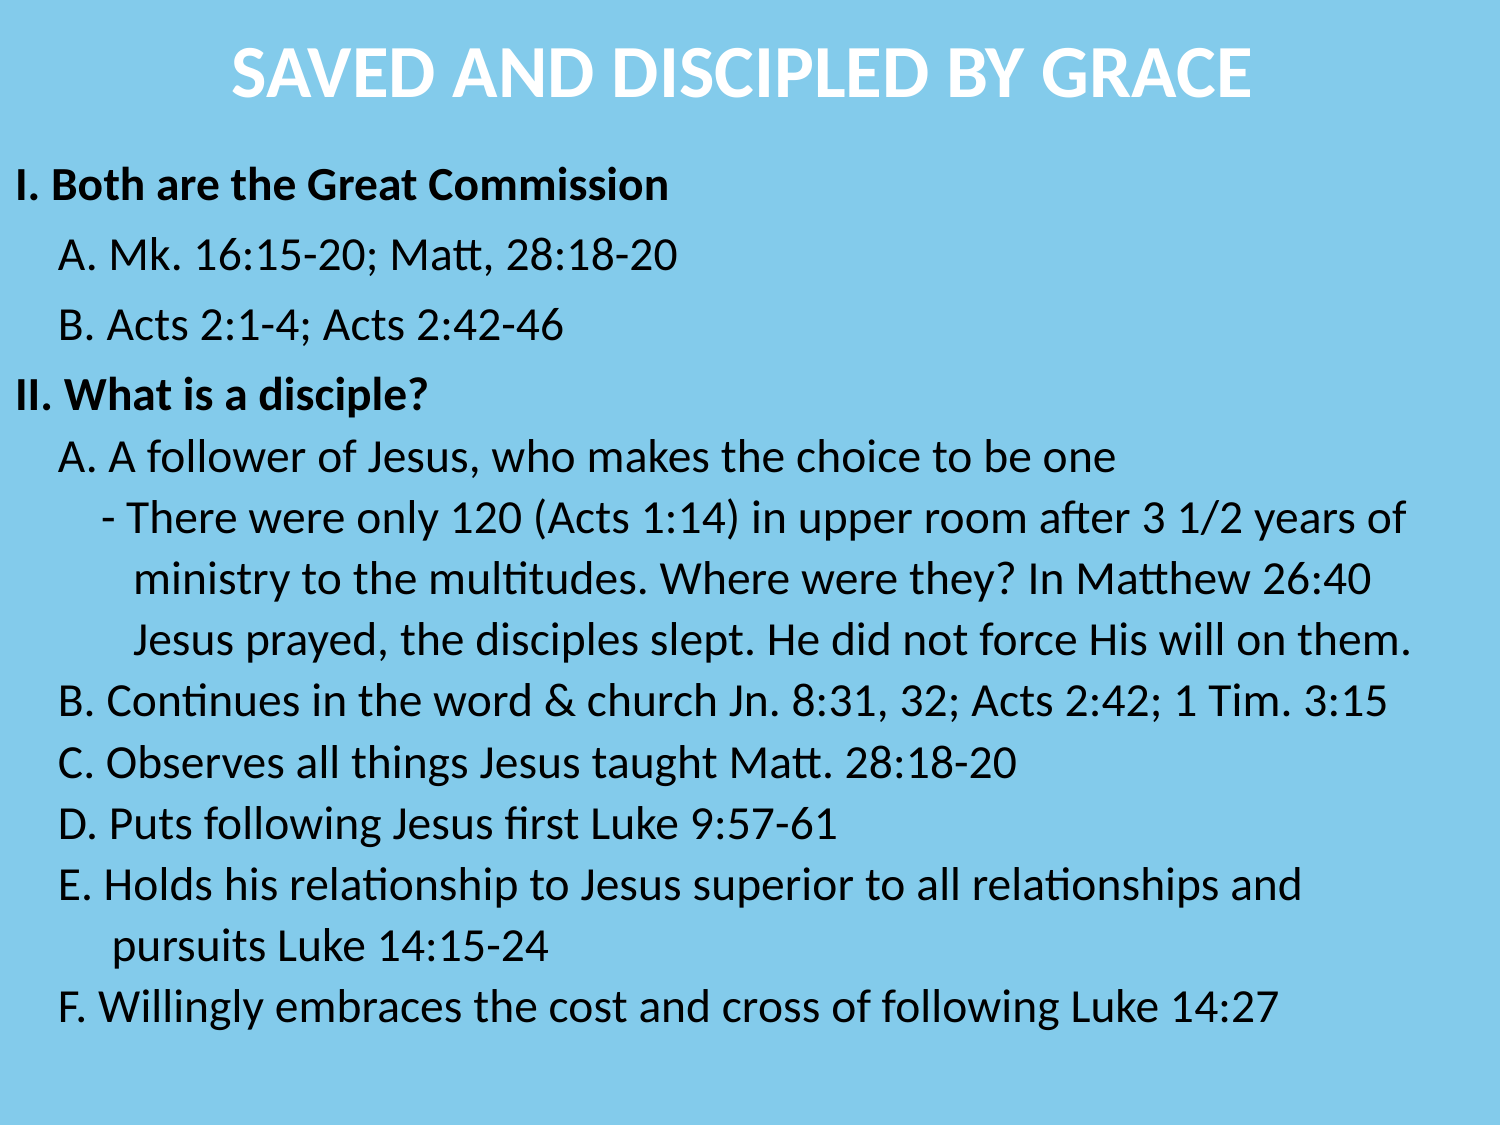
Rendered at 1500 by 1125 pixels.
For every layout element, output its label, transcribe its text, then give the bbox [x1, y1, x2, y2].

subtitle I. Both are the Great Commission A. Mk. 16:15-20; Matt, 28:18-20 B. Acts 2:1-4; Acts 2:42-46 II. What is a disciple? A. A follower of Jesus, who makes the choice to be one - There were only 120 (Acts 1:14) in upper room after 3 1/2 years of ministry to the multitudes. Where were they? In Matthew 26:40 Jesus prayed, the disciples slept. He did not force His will on them. B. Continues in the word & church Jn. 8:31, 32; Acts 2:42; 1 Tim. 3:15 C. Observes all things Jesus taught Matt. 28:18-20 D. Puts following Jesus first Luke 9:57-61 E. Holds his relationship to Jesus superior to all relationships and pursuits Luke 14:15-24 F. Willingly embraces the cost and cross of following Luke 14:27 [0, 152, 1500, 1103]
title SAVED AND DISCIPLED BY GRACE [70, 22, 1415, 122]
